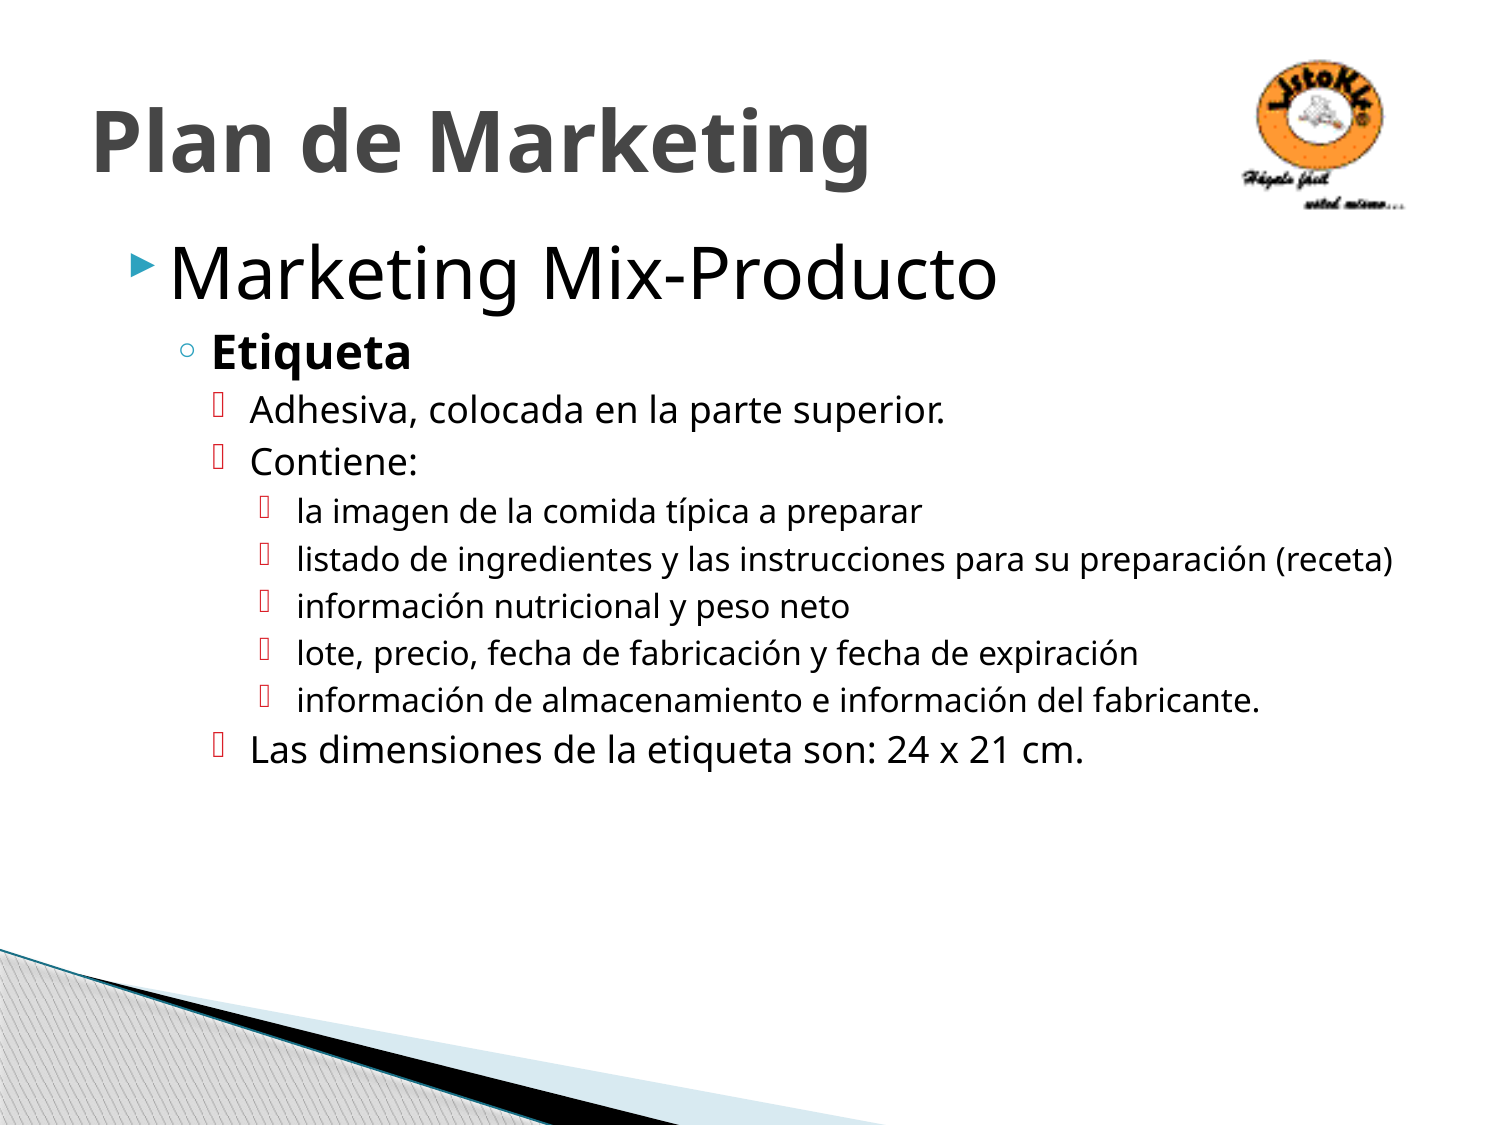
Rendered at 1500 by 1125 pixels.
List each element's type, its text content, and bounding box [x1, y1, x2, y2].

picture [1230, 58, 1426, 220]
list Marketing Mix-Producto Etiqueta Adhesiva, colocada en la parte superior. Contiene: la imagen de la comida típica a preparar listado de ingredientes y las instrucciones para su preparación (receta) información nutricional y peso neto lote, precio, fecha de fabricación y fecha de expiración información de almacenamiento e información del fabricante. Las dimensiones de la etiqueta son: 24 x 21 cm. [93, 233, 1414, 973]
title Plan de Marketing [75, 45, 1425, 233]
